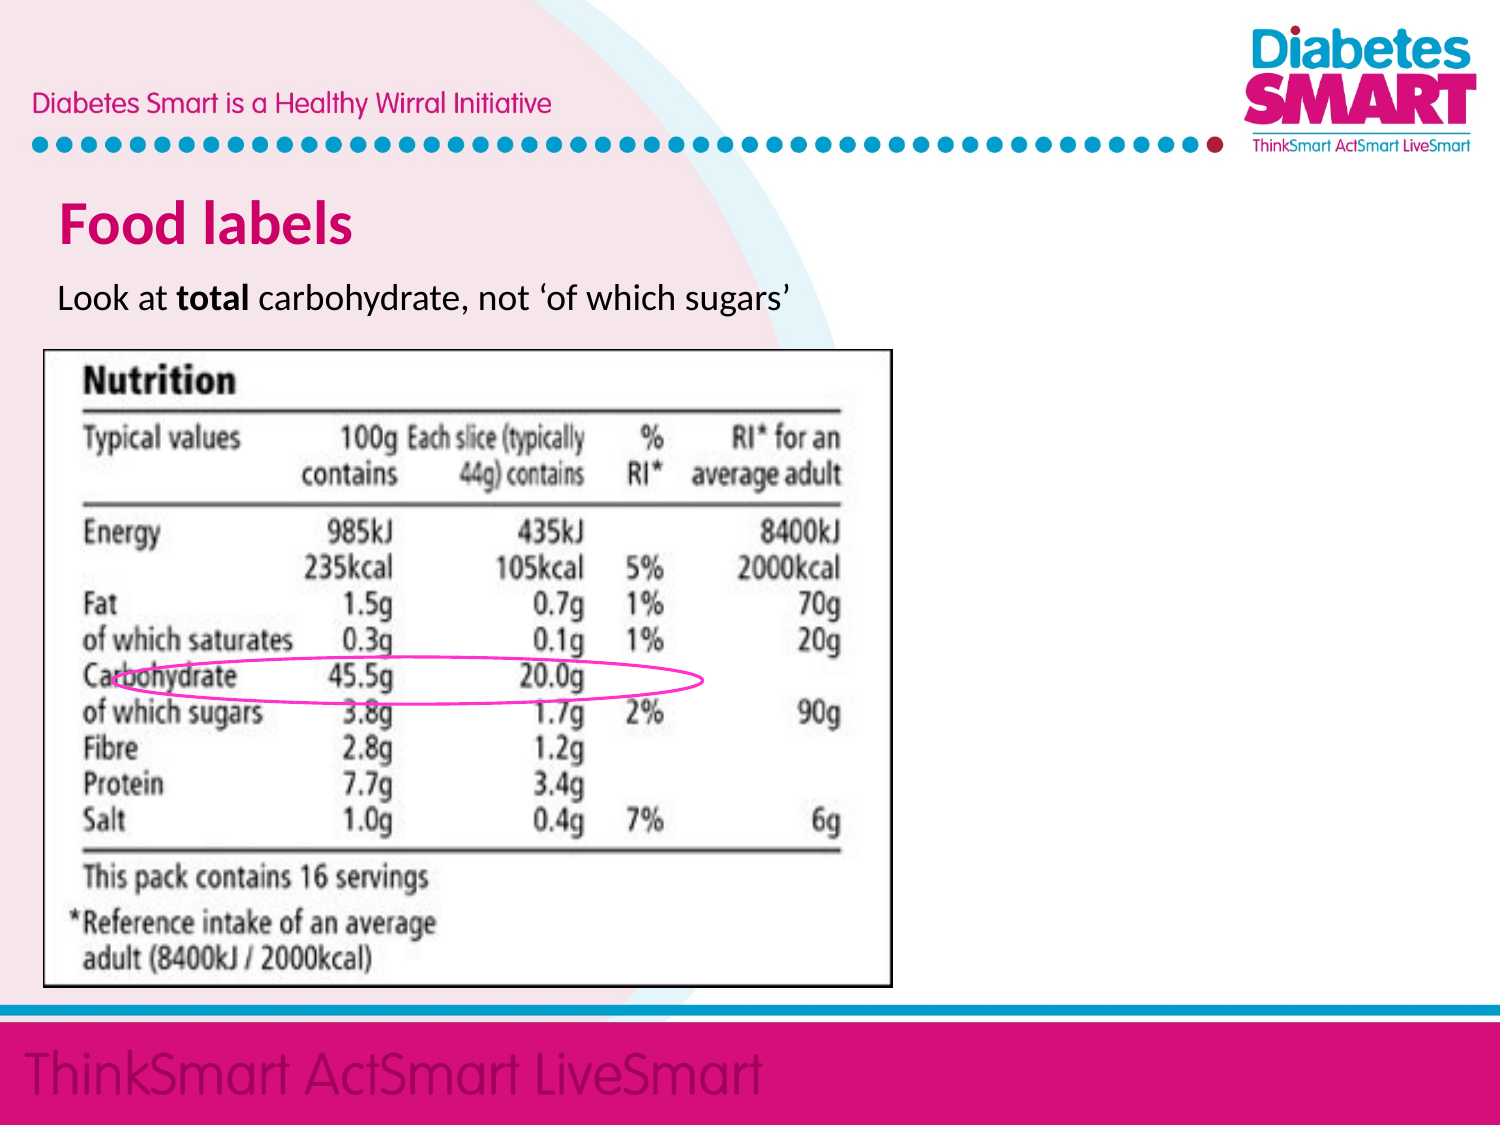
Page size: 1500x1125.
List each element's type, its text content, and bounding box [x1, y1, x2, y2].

text_box Look at total carbohydrate, not ‘of which sugars’ [42, 265, 807, 326]
text_box Food labels [44, 174, 383, 265]
picture [0, 0, 1500, 1005]
picture [0, 1016, 1500, 1125]
